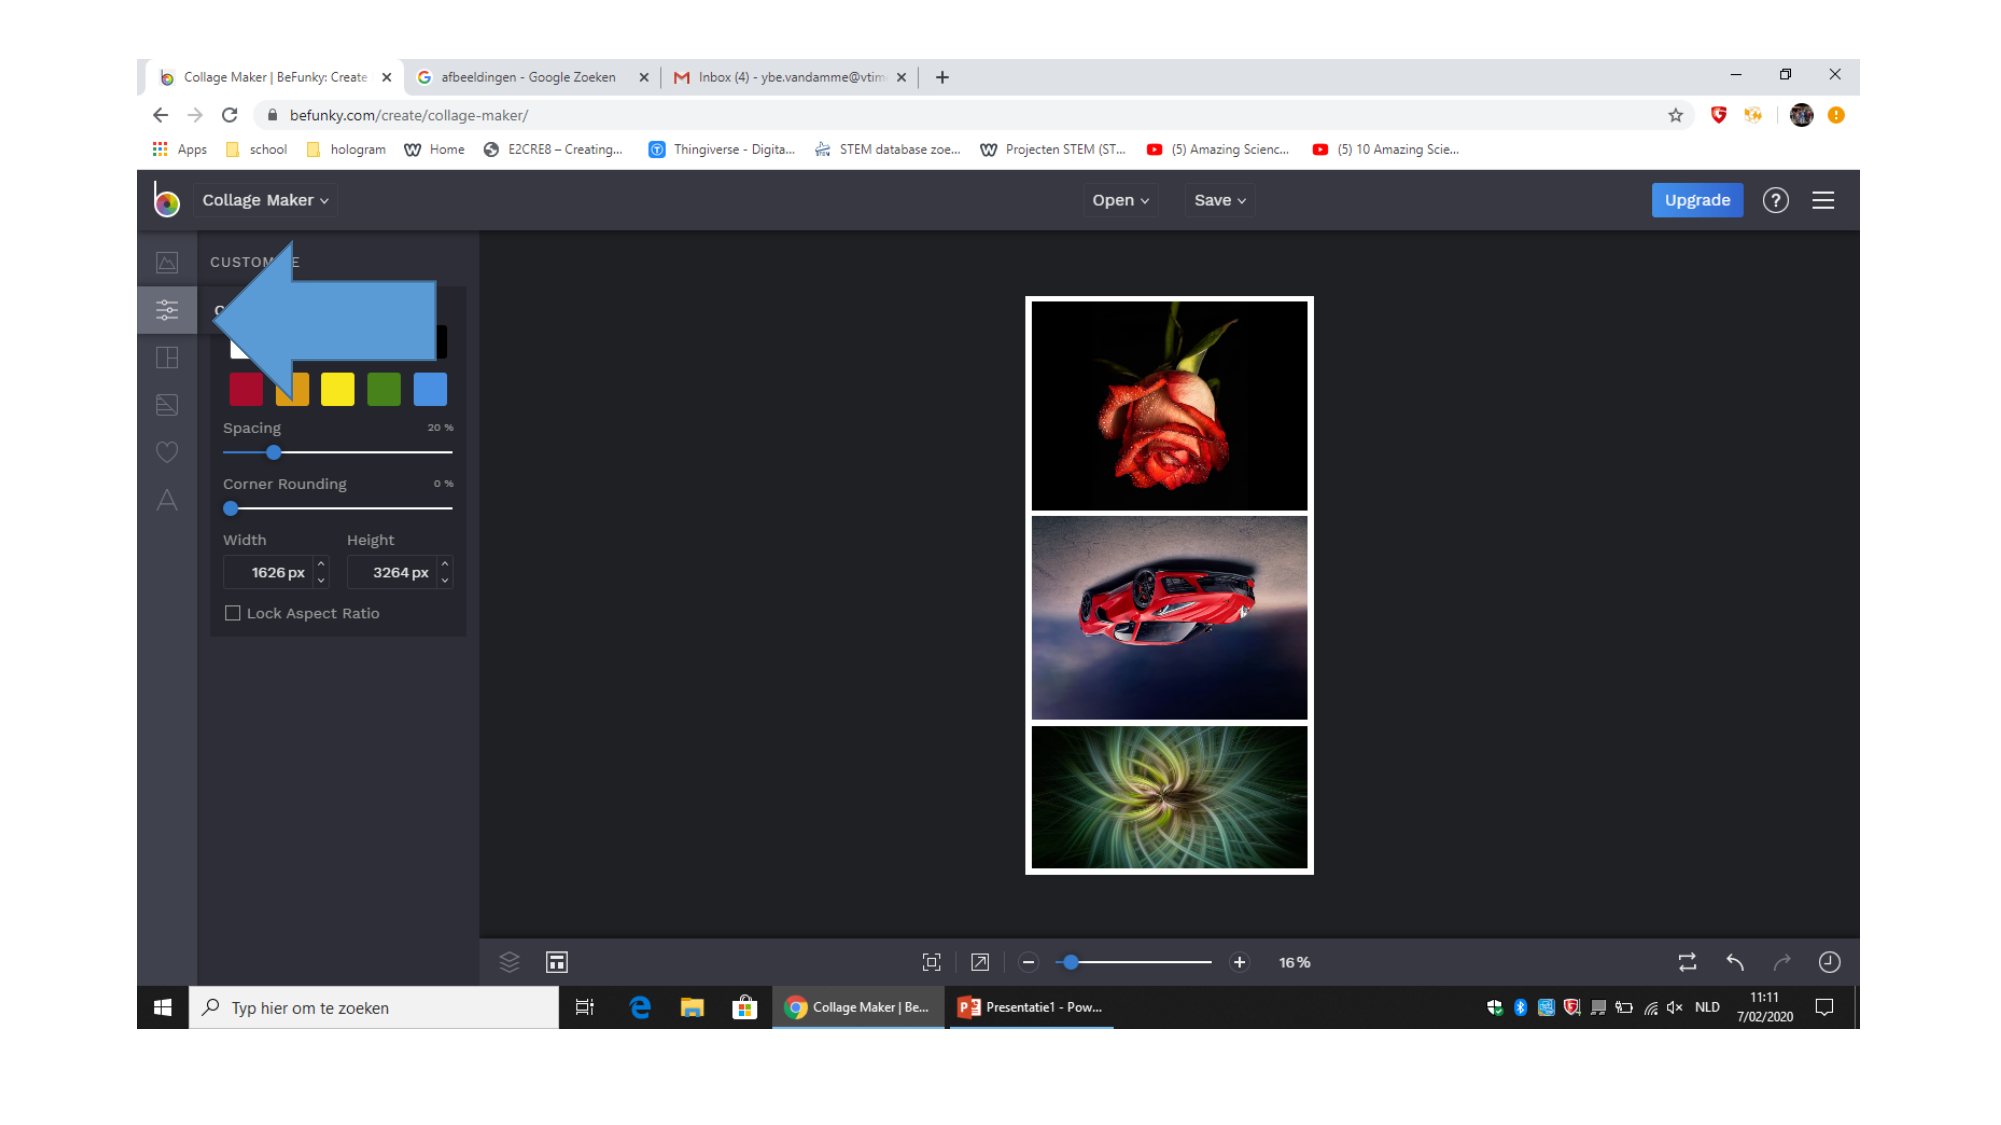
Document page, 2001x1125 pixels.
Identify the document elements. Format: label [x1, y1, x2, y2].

picture [137, 59, 1860, 1029]
